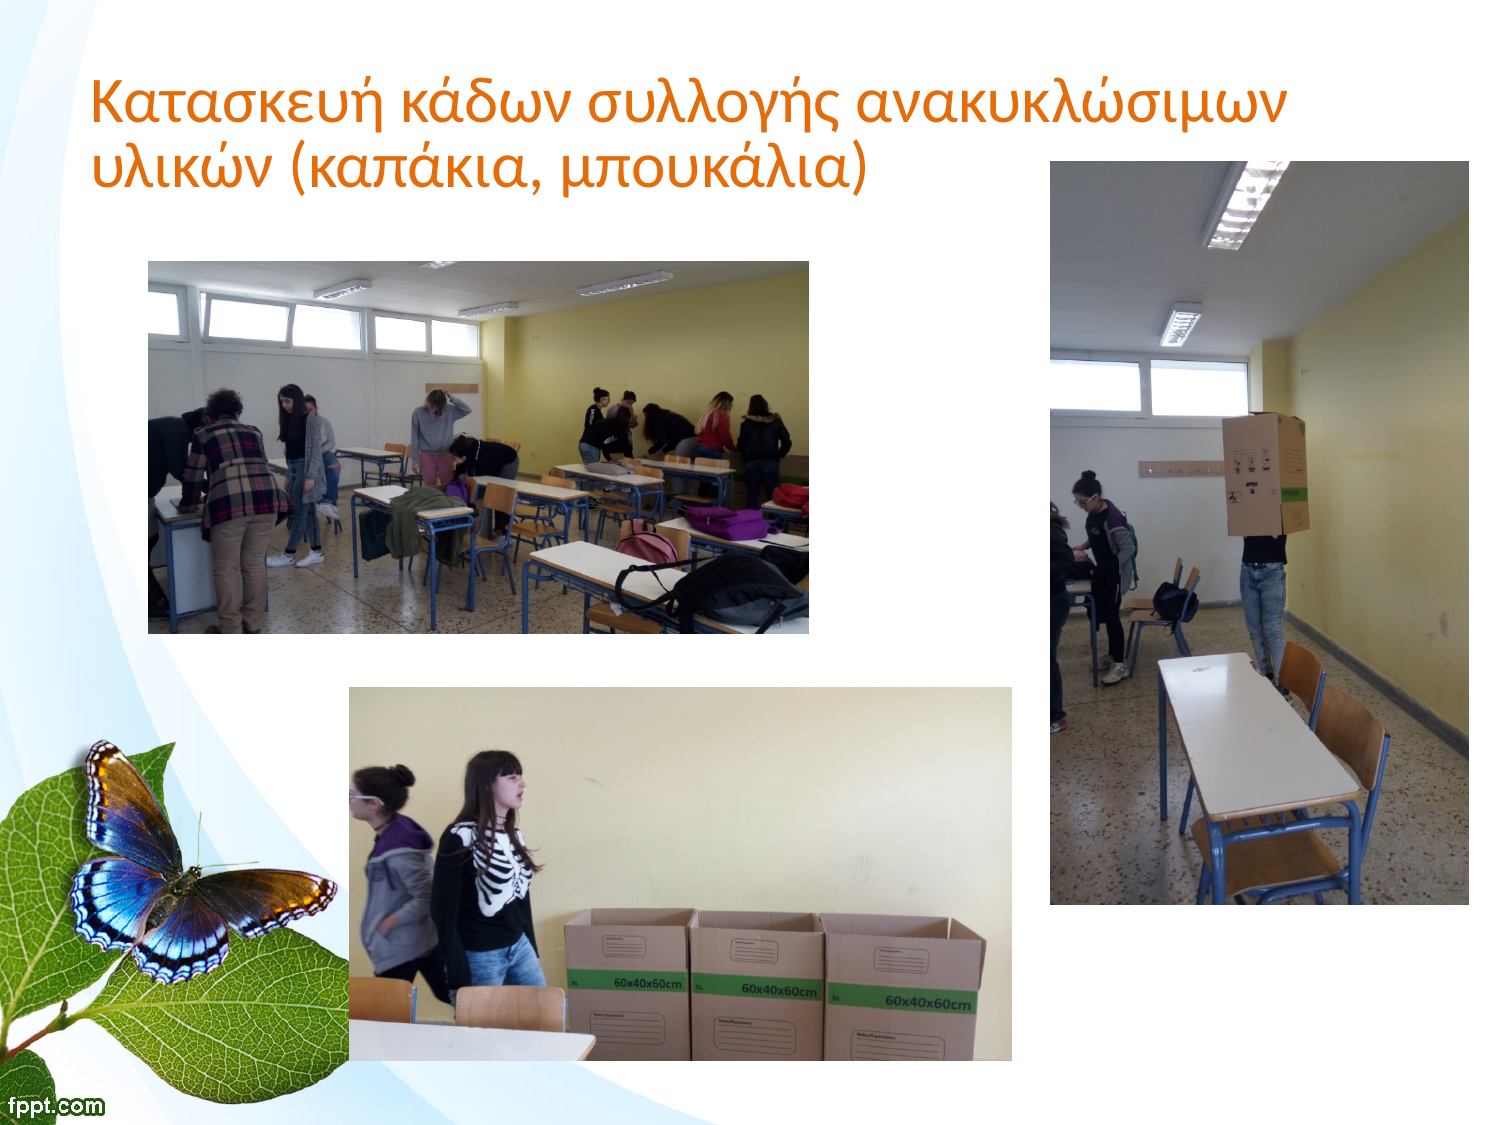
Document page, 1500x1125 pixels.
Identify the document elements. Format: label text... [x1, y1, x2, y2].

title Κατασκευή κάδων συλλογής ανακυκλώσιμων υλικών (καπάκια, μπουκάλια) [75, 45, 1425, 233]
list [148, 261, 809, 634]
picture [0, 0, 1500, 1125]
